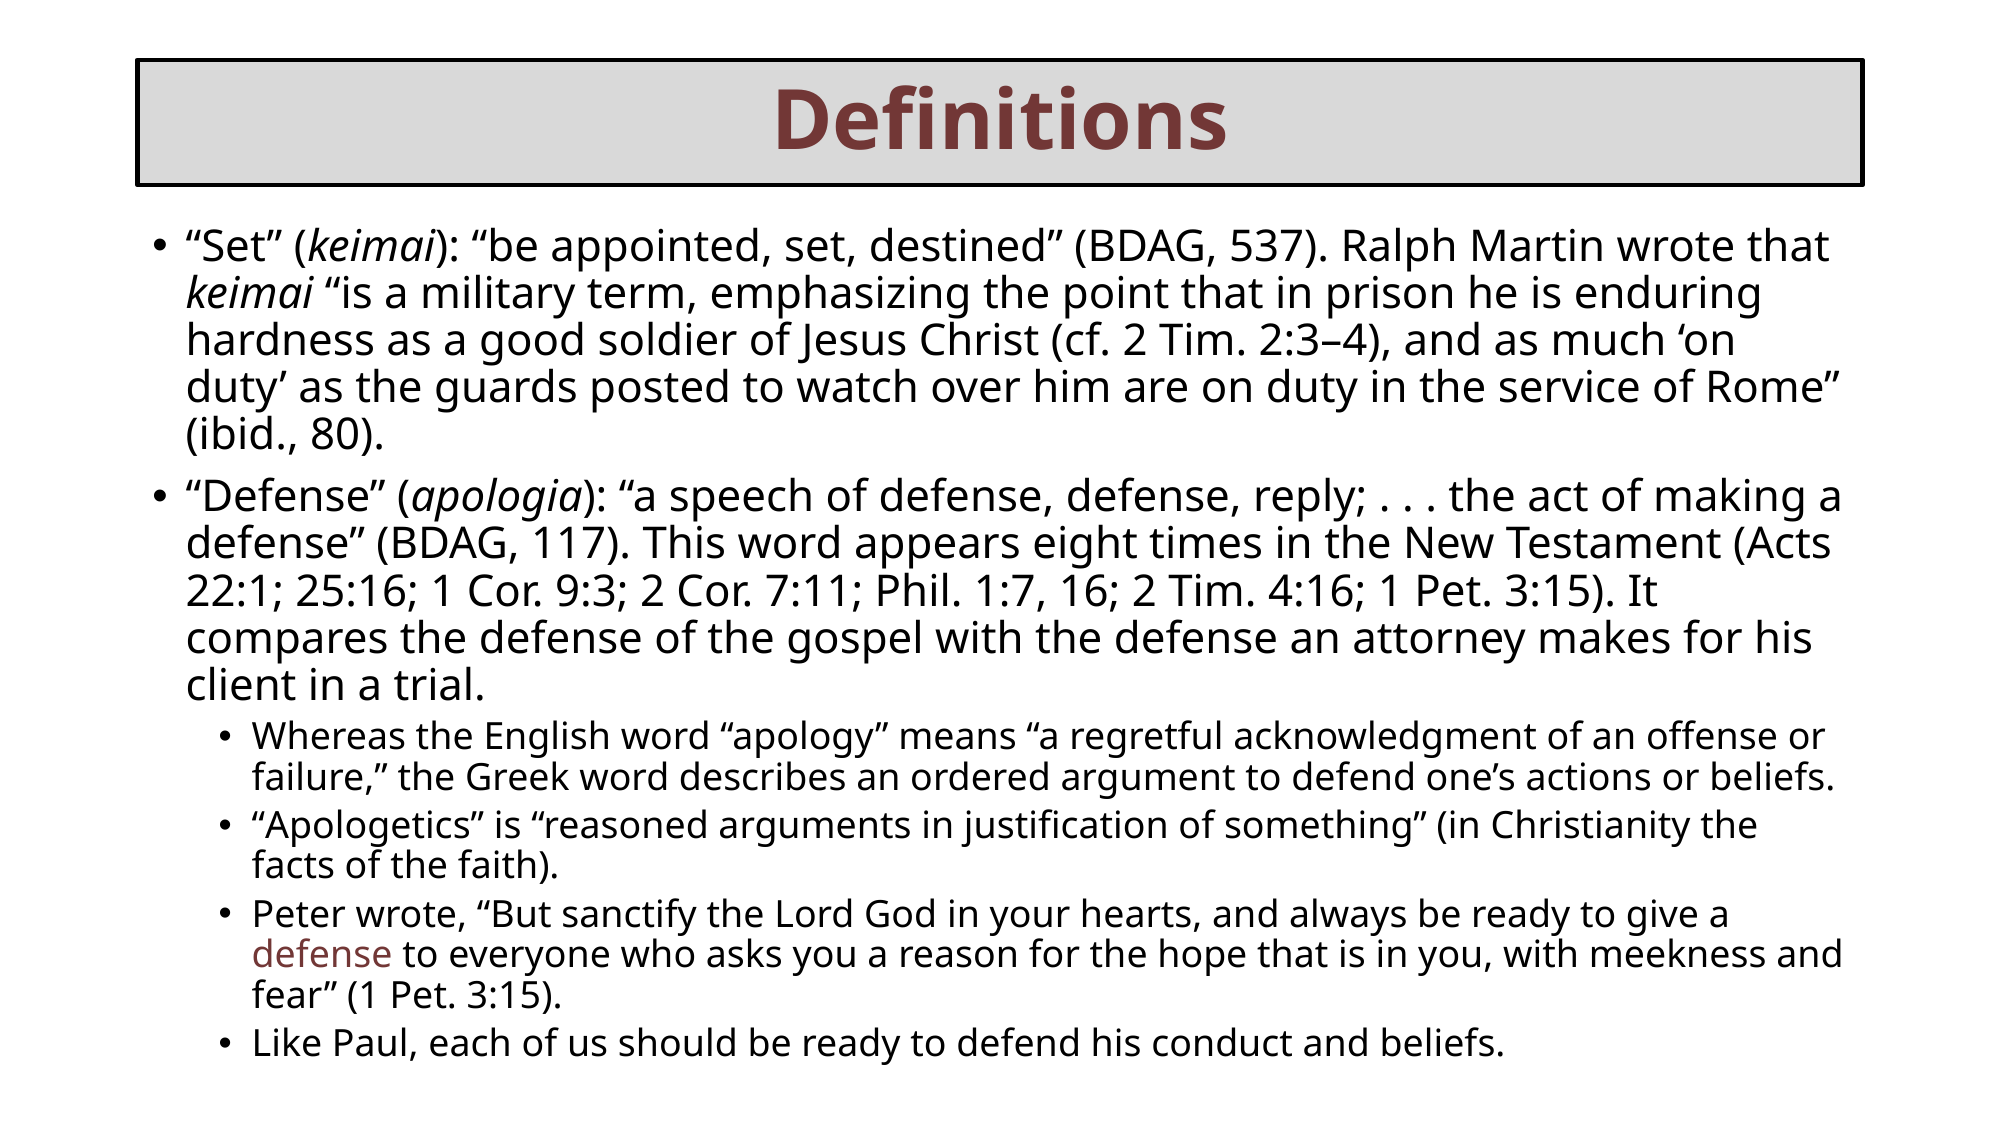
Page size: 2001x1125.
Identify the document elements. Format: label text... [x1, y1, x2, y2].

list “Set” (keimai): “be appointed, set, destined” (BDAG, 537). Ralph Martin wrote that keimai “is a military term, emphasizing the point that in prison he is enduring hardness as a good soldier of Jesus Christ (cf. 2 Tim. 2:3–4), and as much ‘on duty’ as the guards posted to watch over him are on duty in the service of Rome” (ibid., 80). “Defense” (apologia): “a speech of defense, defense, reply; . . . the act of making a defense” (BDAG, 117). This word appears eight times in the New Testament (Acts 22:1; 25:16; 1 Cor. 9:3; 2 Cor. 7:11; Phil. 1:7, 16; 2 Tim. 4:16; 1 Pet. 3:15). It compares the defense of the gospel with the defense an attorney makes for his client in a trial. Whereas the English word “apology” means “a regretful acknowledgment of an offense or failure,” the Greek word describes an ordered argument to defend one’s actions or beliefs. “Apologetics” is “reasoned arguments in justification of something” (in Christianity the facts of the faith). Peter wrote, “But sanctify the Lord God in your hearts, and always be ready to give a defense to everyone who asks you a reason for the hope that is in you, with meekness and fear” (1 Pet. 3:15). Like Paul, each of us should be ready to defend his conduct and beliefs. [137, 215, 1863, 1091]
title Definitions [135, 58, 1865, 187]
